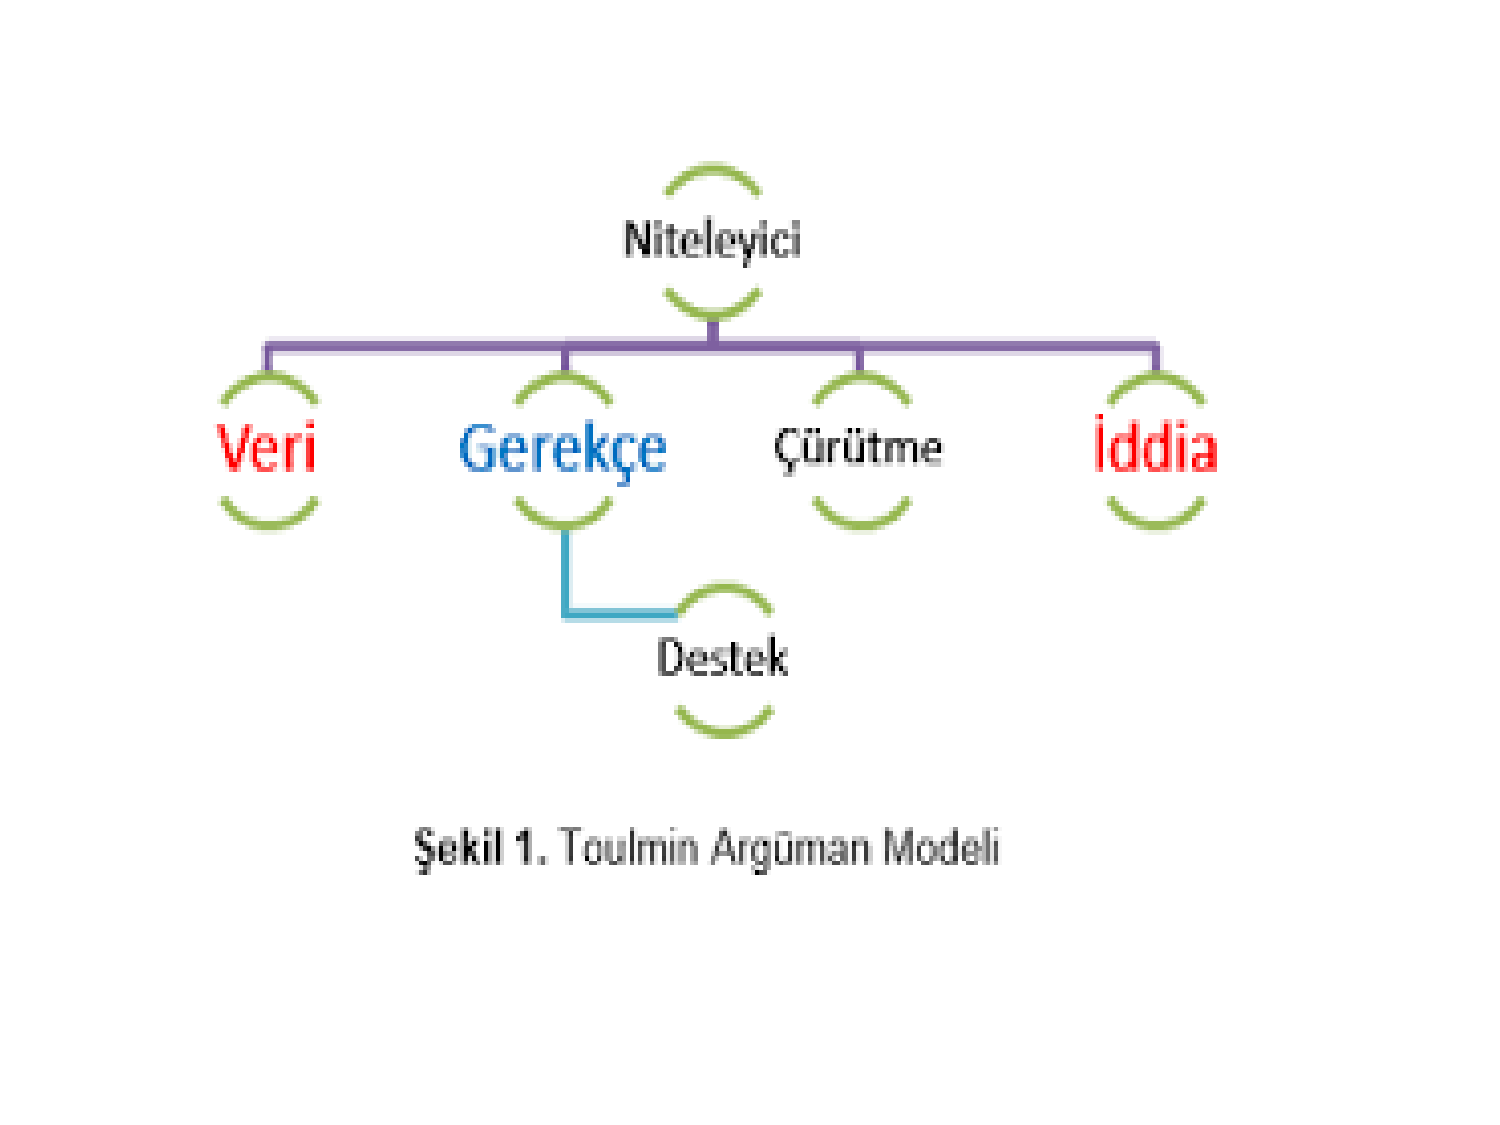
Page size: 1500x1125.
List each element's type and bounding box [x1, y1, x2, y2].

picture [111, 89, 1294, 929]
